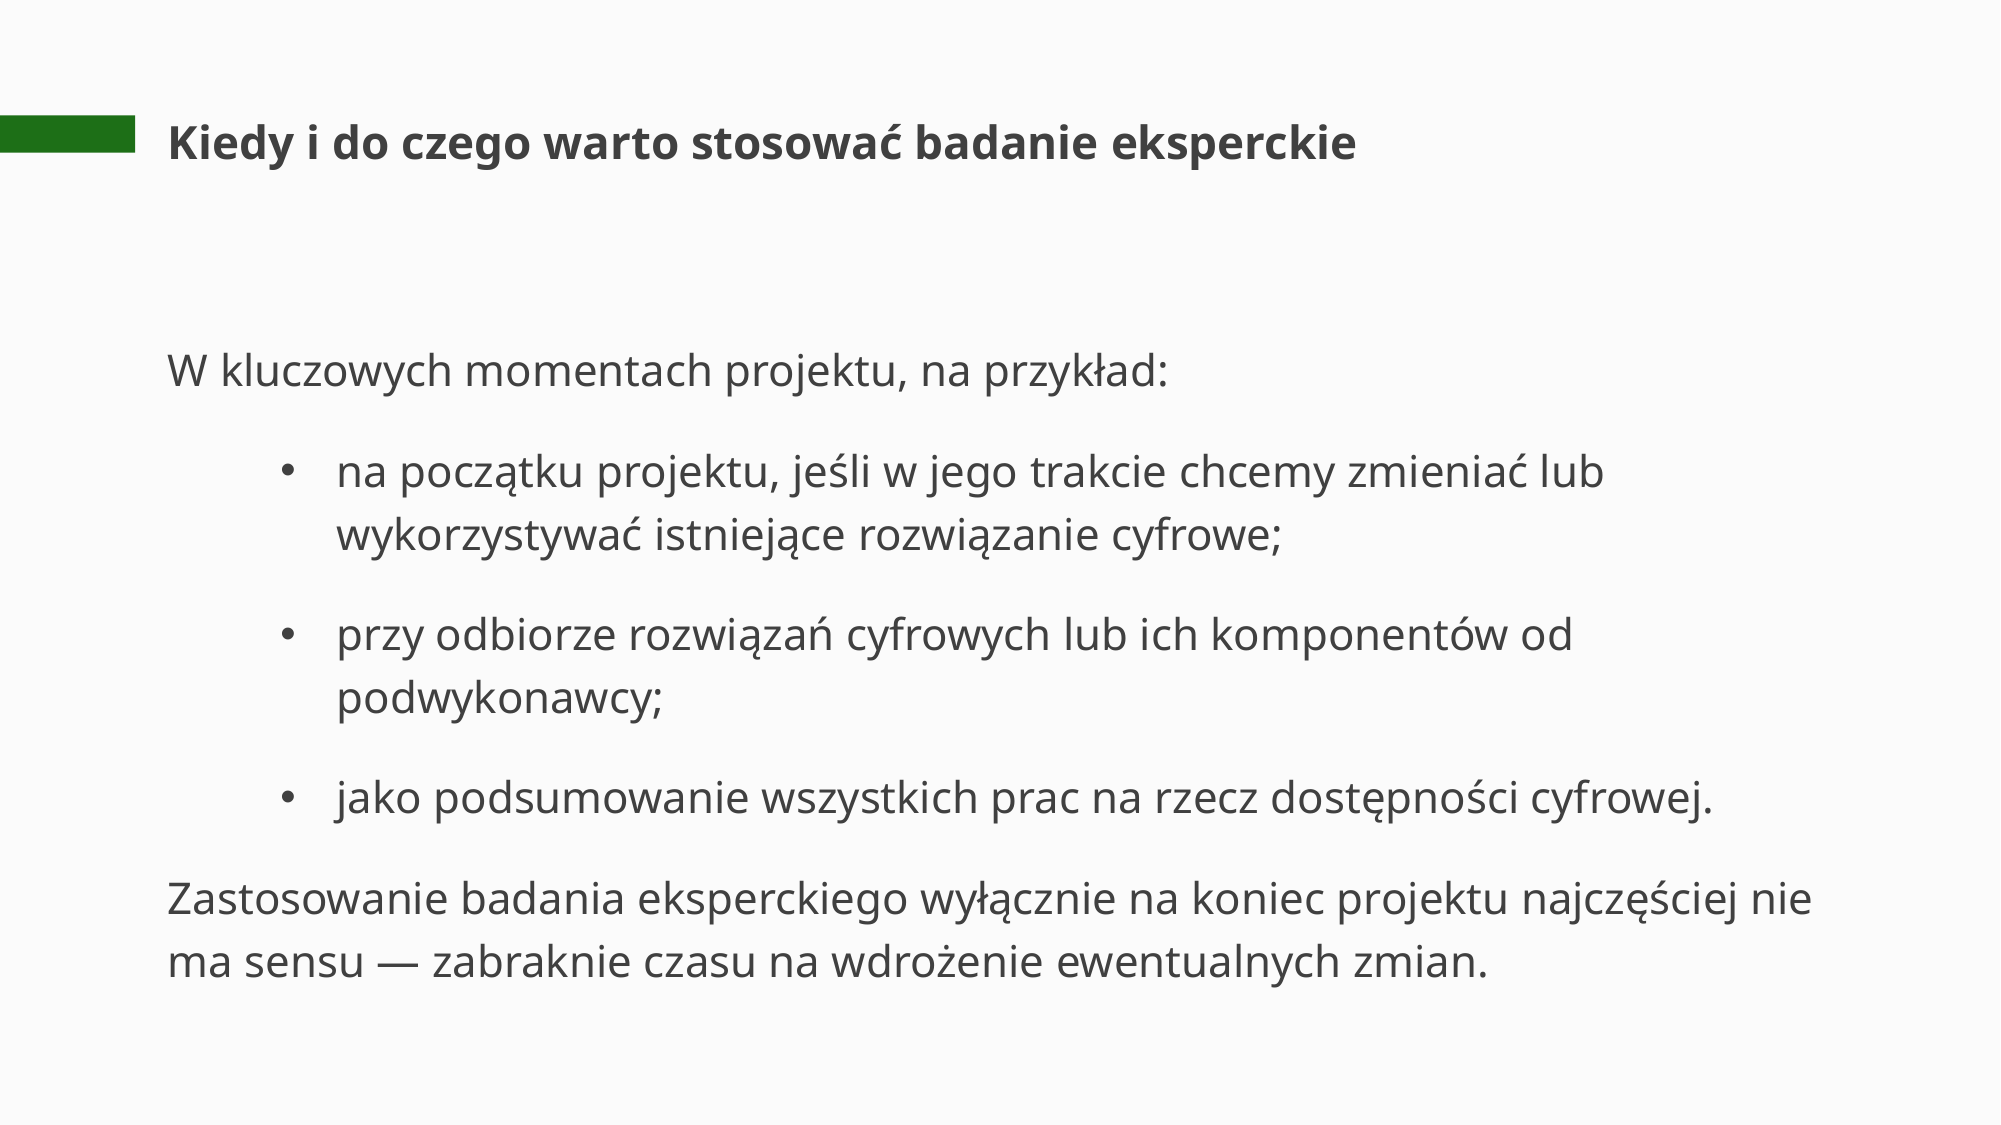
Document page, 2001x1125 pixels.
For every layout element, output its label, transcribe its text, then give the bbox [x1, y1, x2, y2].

list W kluczowych momentach projektu, na przykład: na początku projektu, jeśli w jego trakcie chcemy zmieniać lub wykorzystywać istniejące rozwiązanie cyfrowe; przy odbiorze rozwiązań cyfrowych lub ich komponentów od podwykonawcy; jako podsumowanie wszystkich prac na rzecz dostępności cyfrowej. Zastosowanie badania eksperckiego wyłącznie na koniec projektu najczęściej nie ma sensu — zabraknie czasu na wdrożenie ewentualnych zmian. [152, 325, 1839, 1056]
title Kiedy i do czego warto stosować badanie eksperckie [152, 98, 1886, 211]
